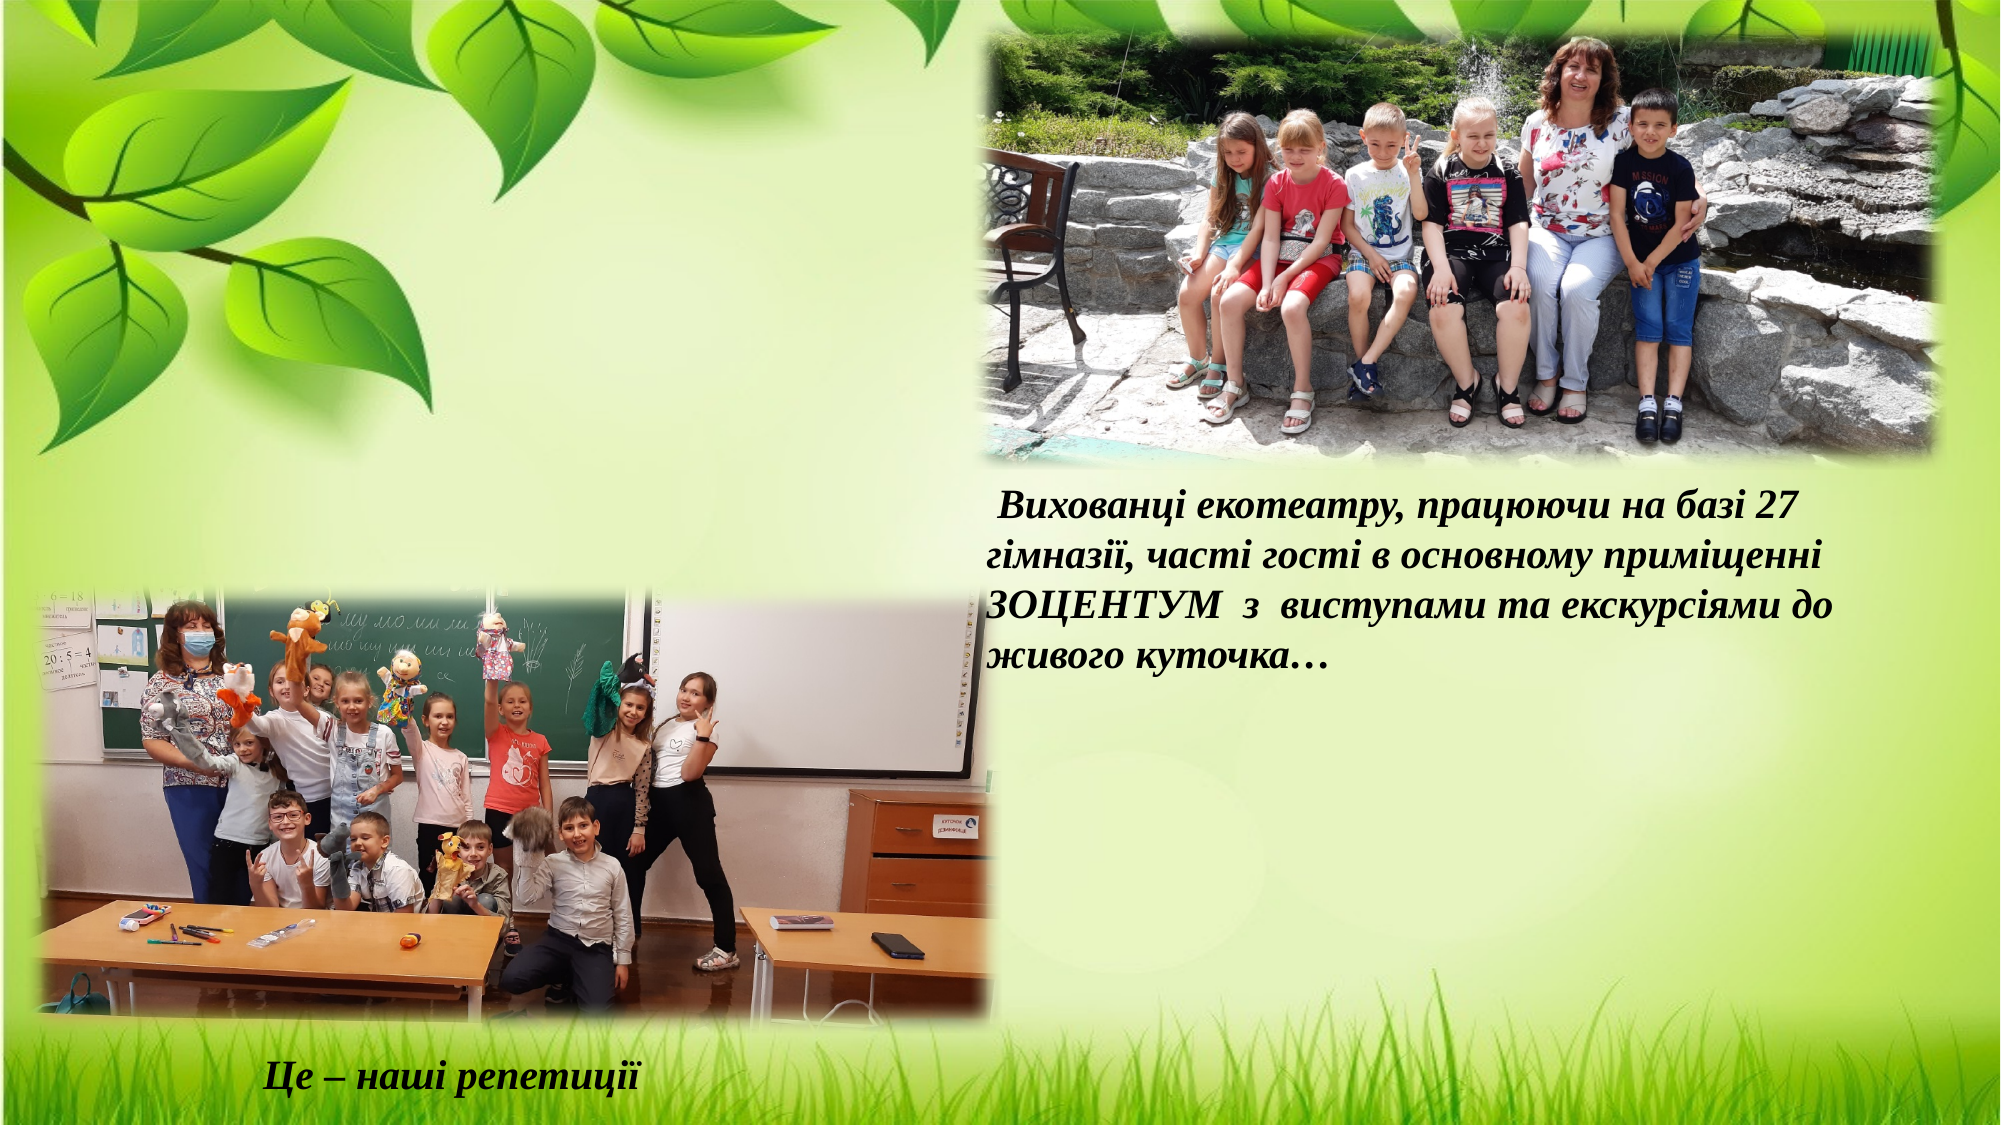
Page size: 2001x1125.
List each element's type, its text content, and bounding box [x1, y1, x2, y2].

text_box Це – наші репетиції [248, 1040, 655, 1105]
picture [0, 0, 2001, 1125]
text_box Вихованці екотеатру, працюючи на базі 27 гімназії, часті гості в основному приміщенні ЗОЦЕНТУМ з виступами та екскурсіями до живого куточка… [971, 469, 1972, 685]
